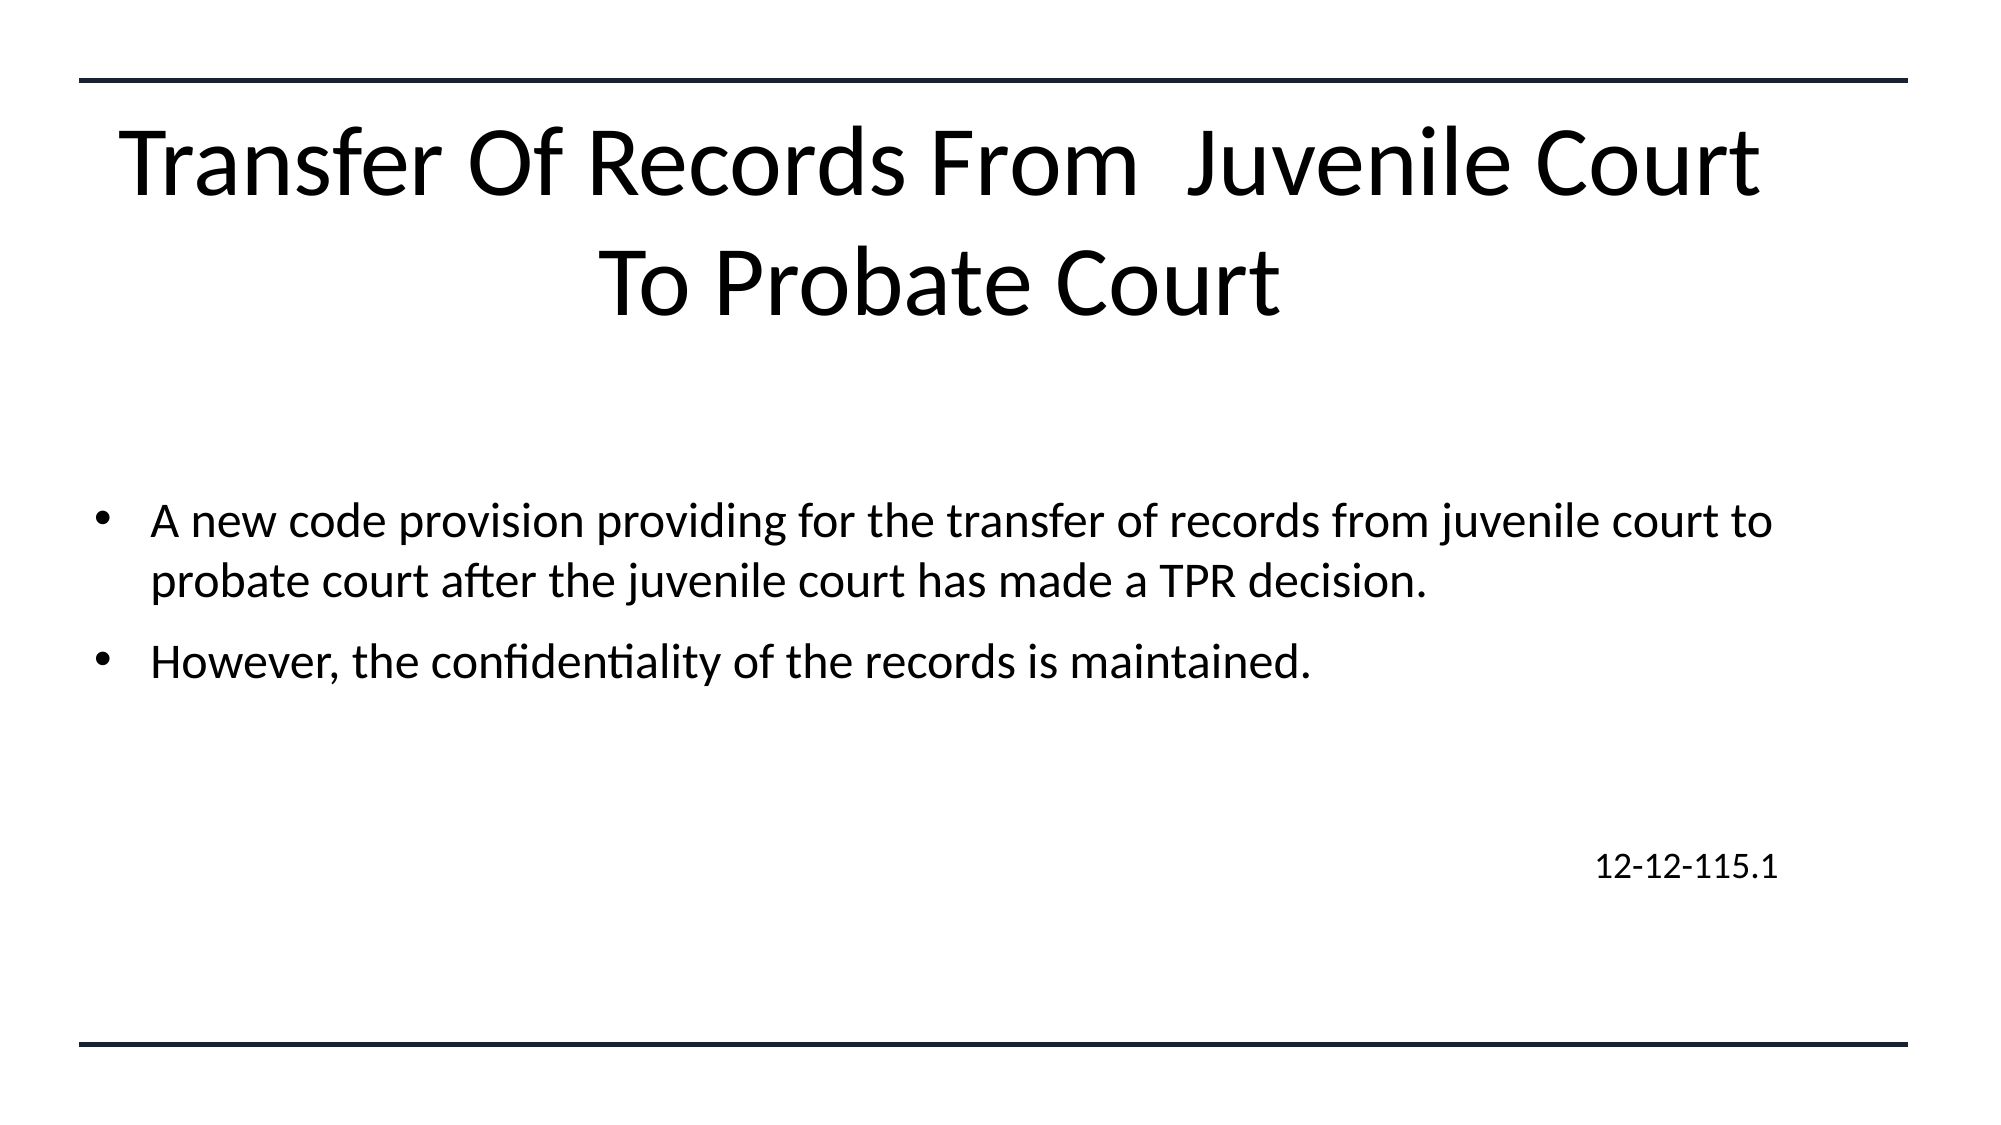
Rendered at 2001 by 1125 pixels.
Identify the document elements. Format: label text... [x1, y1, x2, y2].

list A new code provision providing for the transfer of records from juvenile court to probate court after the juvenile court has made a TPR decision. However, the confidentiality of the records is maintained. 12-12-115.1 [79, 480, 1803, 965]
title Transfer Of Records From Juvenile Court To Probate Court [68, 131, 1814, 466]
